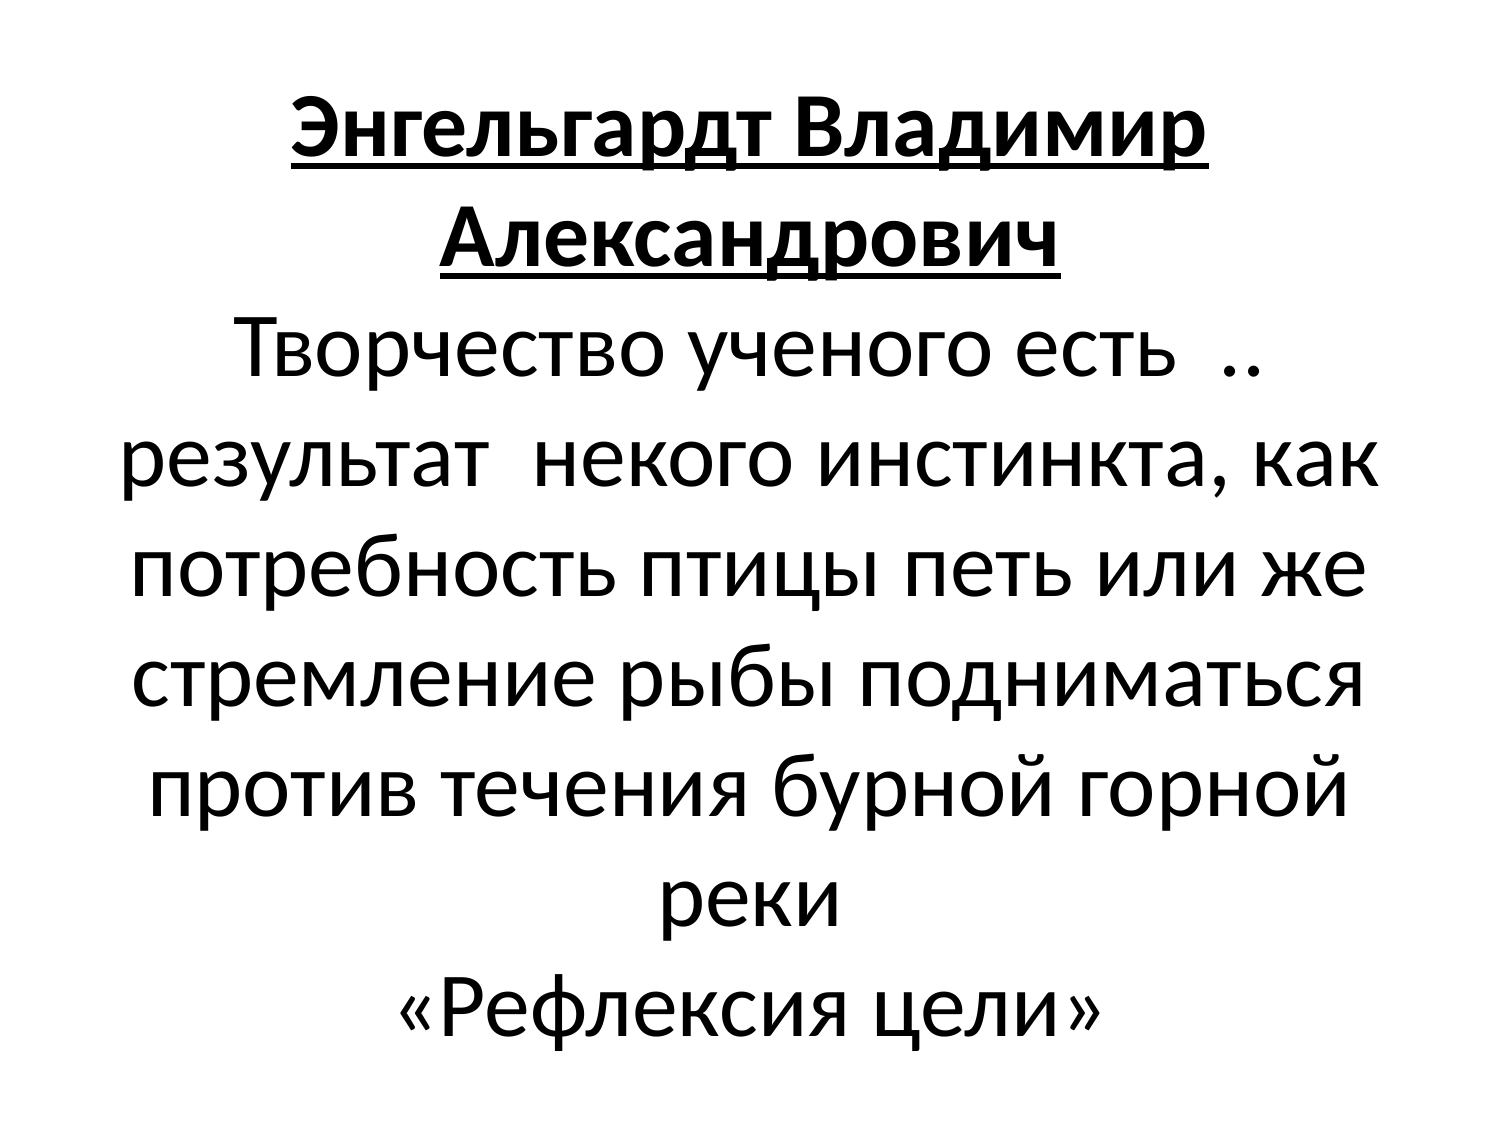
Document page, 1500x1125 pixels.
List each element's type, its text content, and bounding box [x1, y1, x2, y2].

title Энгельгардт Владимир Александрович Творчество ученого есть .. результат некого инстинкта, как потребность птицы петь или же стремление рыбы подниматься против течения бурной горной реки «Рефлексия цели» [75, 45, 1425, 1076]
